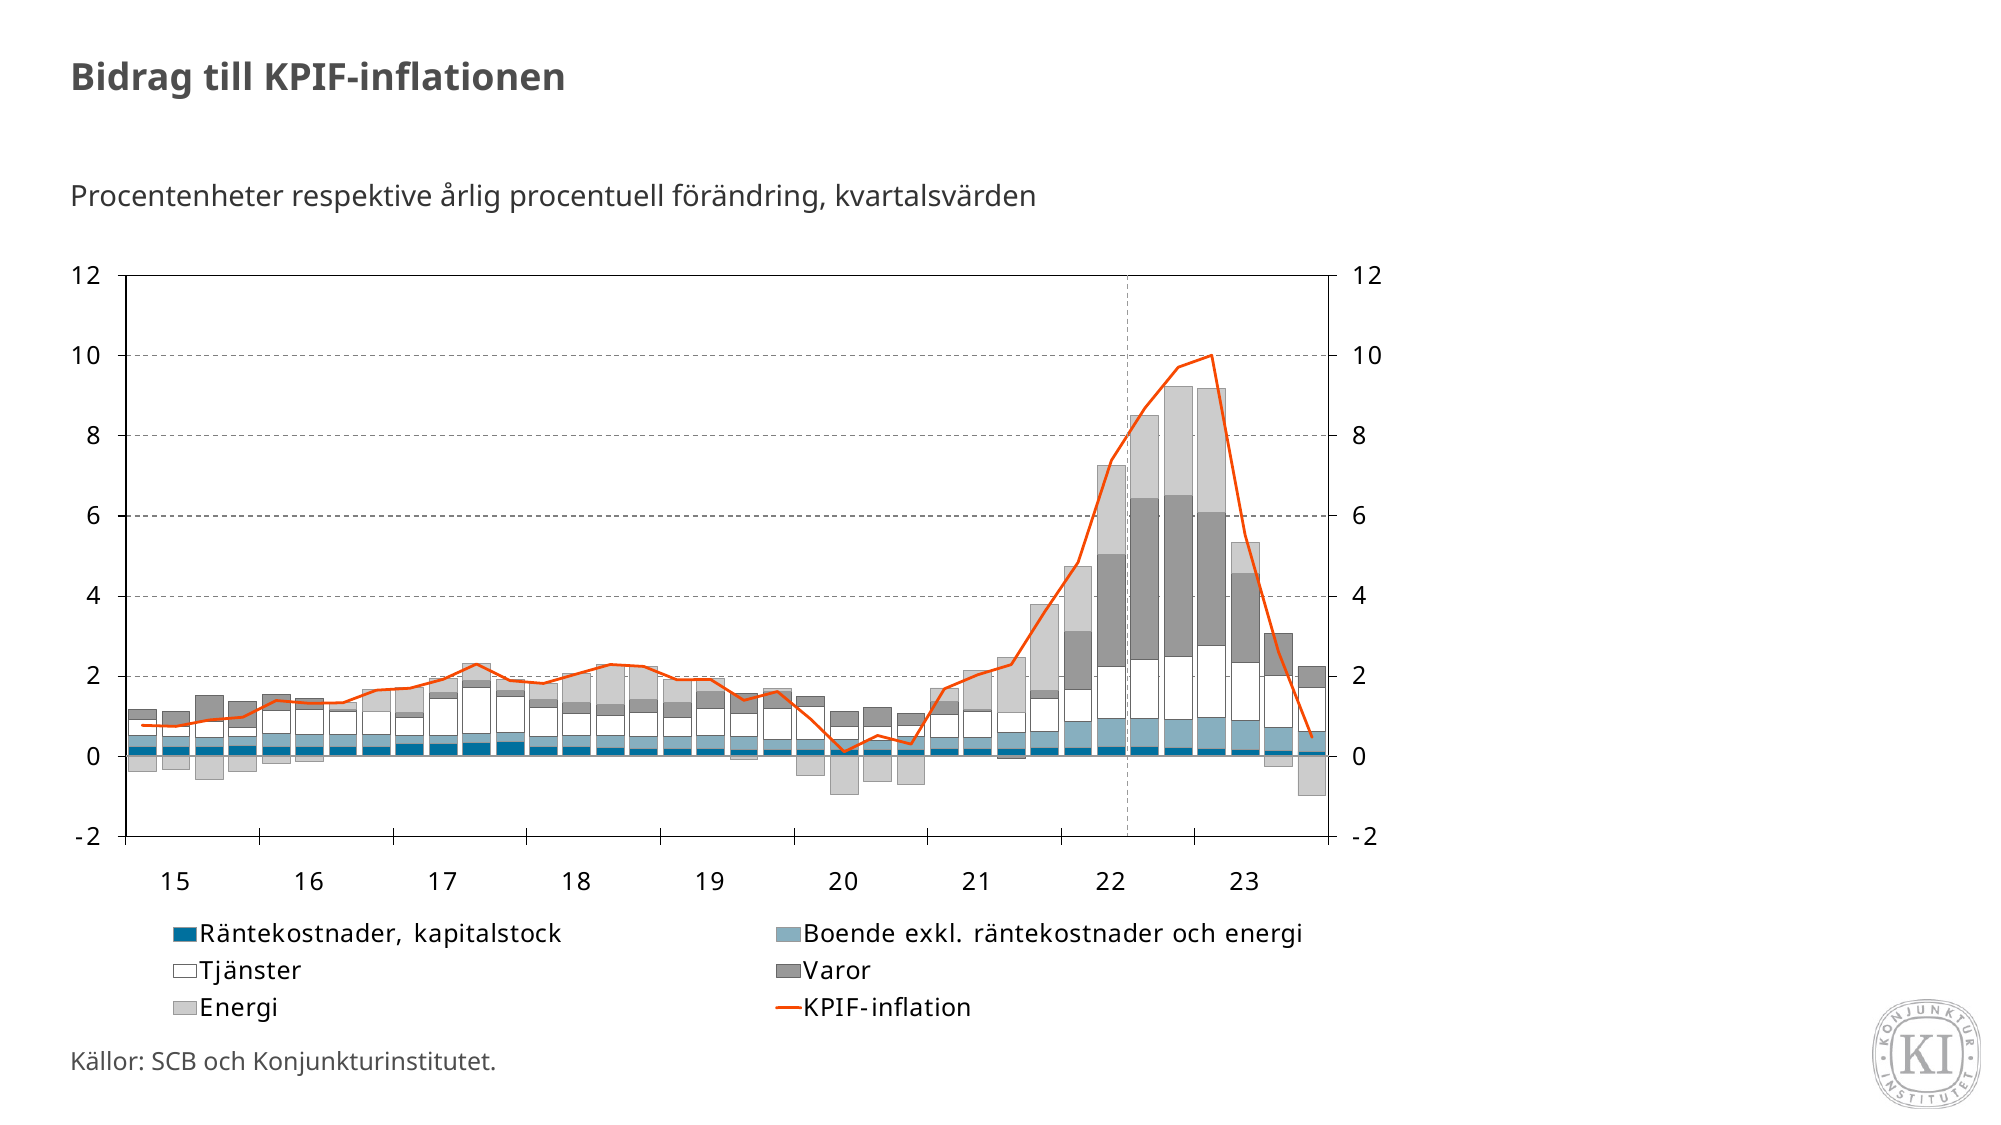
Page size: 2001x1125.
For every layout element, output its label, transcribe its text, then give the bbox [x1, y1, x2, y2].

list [54, 249, 1473, 1056]
list Procentenheter respektive årlig procentuell förändring, kvartalsvärden [55, 137, 1476, 220]
picture [1872, 999, 1981, 1109]
subtitle Källor: SCB och Konjunkturinstitutet. [55, 1059, 1476, 1106]
title Bidrag till KPIF-inflationen [55, 45, 1476, 128]
